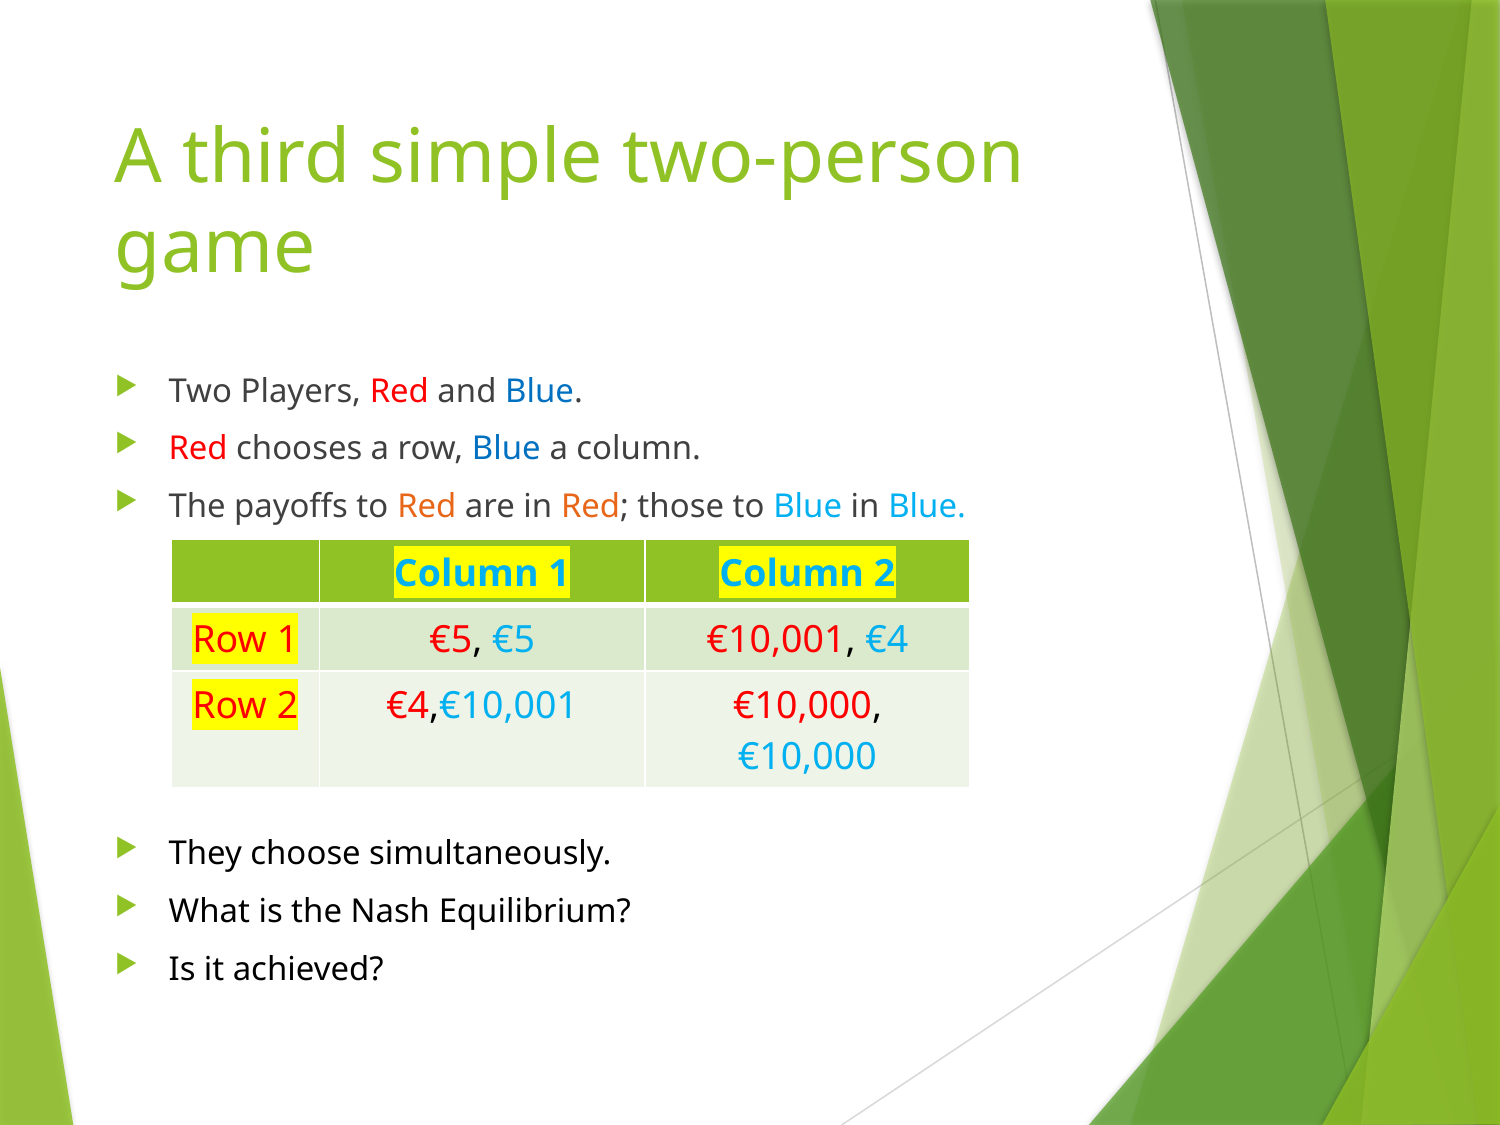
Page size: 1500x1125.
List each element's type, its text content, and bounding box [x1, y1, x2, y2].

table_header Column 1 [320, 540, 644, 602]
table_header Column 2 [646, 540, 969, 602]
table_header [172, 540, 319, 602]
table_cell €10,001, €4 [646, 608, 969, 670]
table_cell €4,€10,001 [320, 672, 644, 787]
table_cell €10,000, €10,000 [646, 672, 969, 787]
list Two Players, Red and Blue. Red chooses a row, Blue a column. The payoffs to Red are in Red; those to Blue in Blue. They choose simultaneously. What is the Nash Equilibrium? Is it achieved? [99, 361, 1142, 999]
table_cell €5, €5 [320, 608, 644, 670]
title A third simple two-person game [99, 99, 1142, 317]
table_cell Row 1 [172, 608, 319, 670]
table_cell Row 2 [172, 672, 319, 787]
